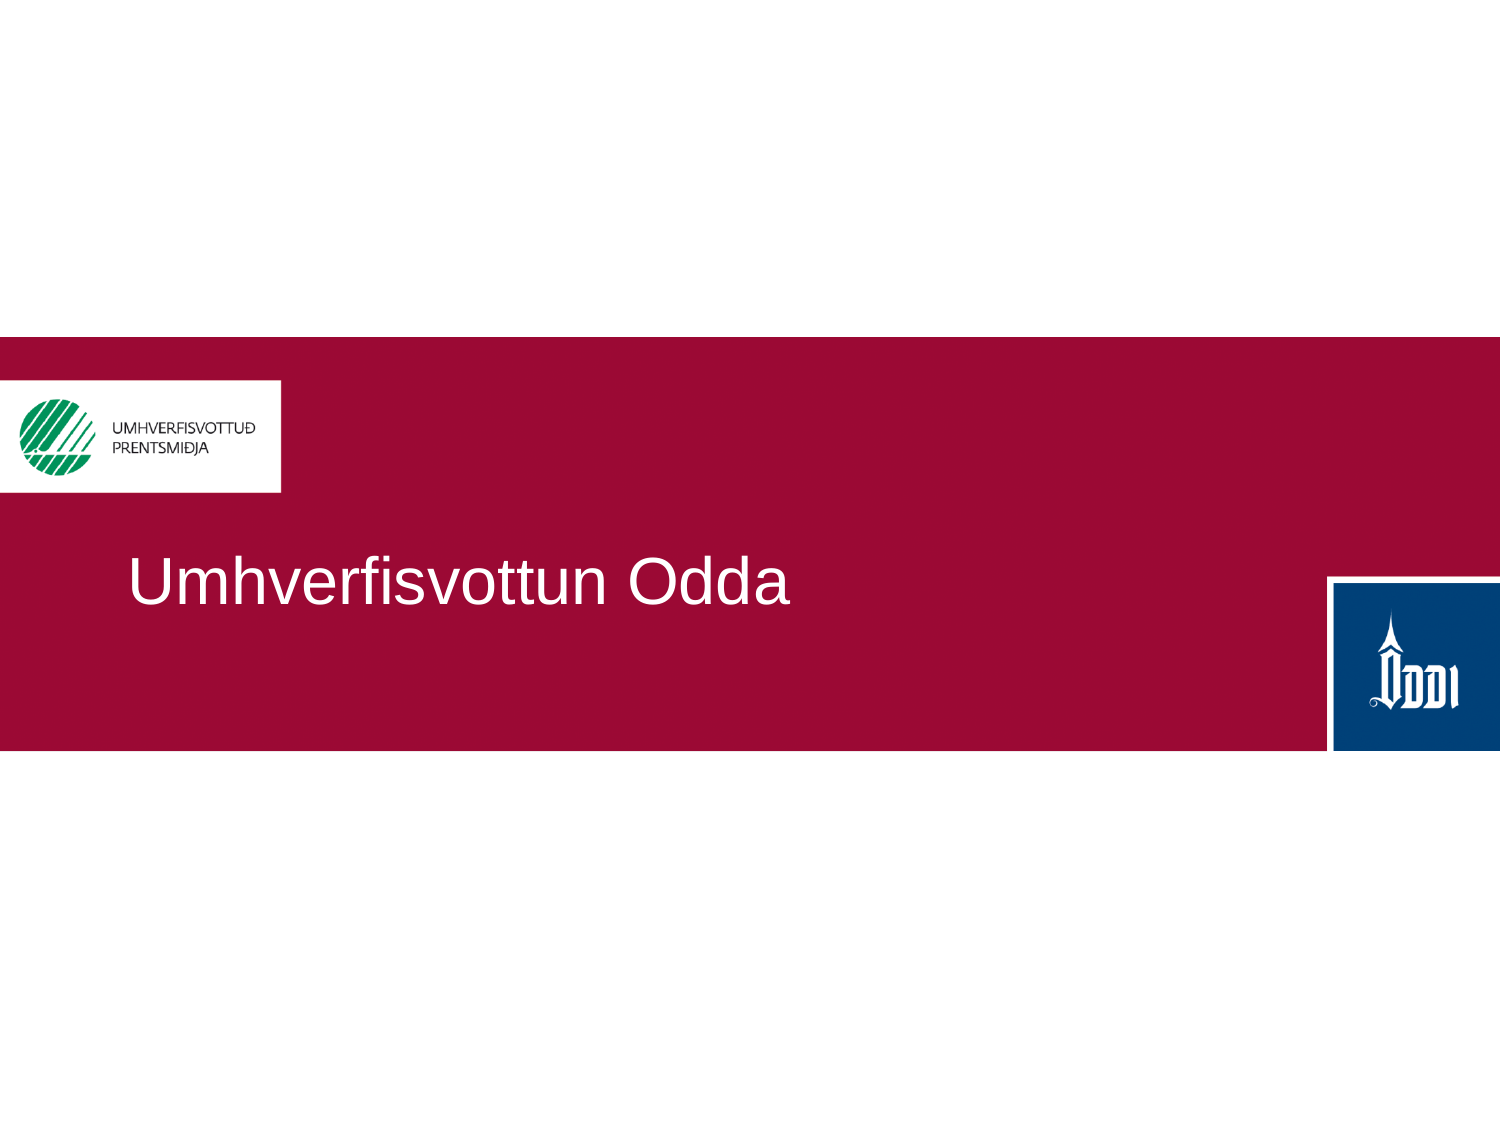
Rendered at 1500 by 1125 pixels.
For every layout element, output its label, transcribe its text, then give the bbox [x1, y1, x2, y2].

title Umhverfisvottun Odda [112, 437, 1388, 626]
picture [0, 337, 1500, 788]
